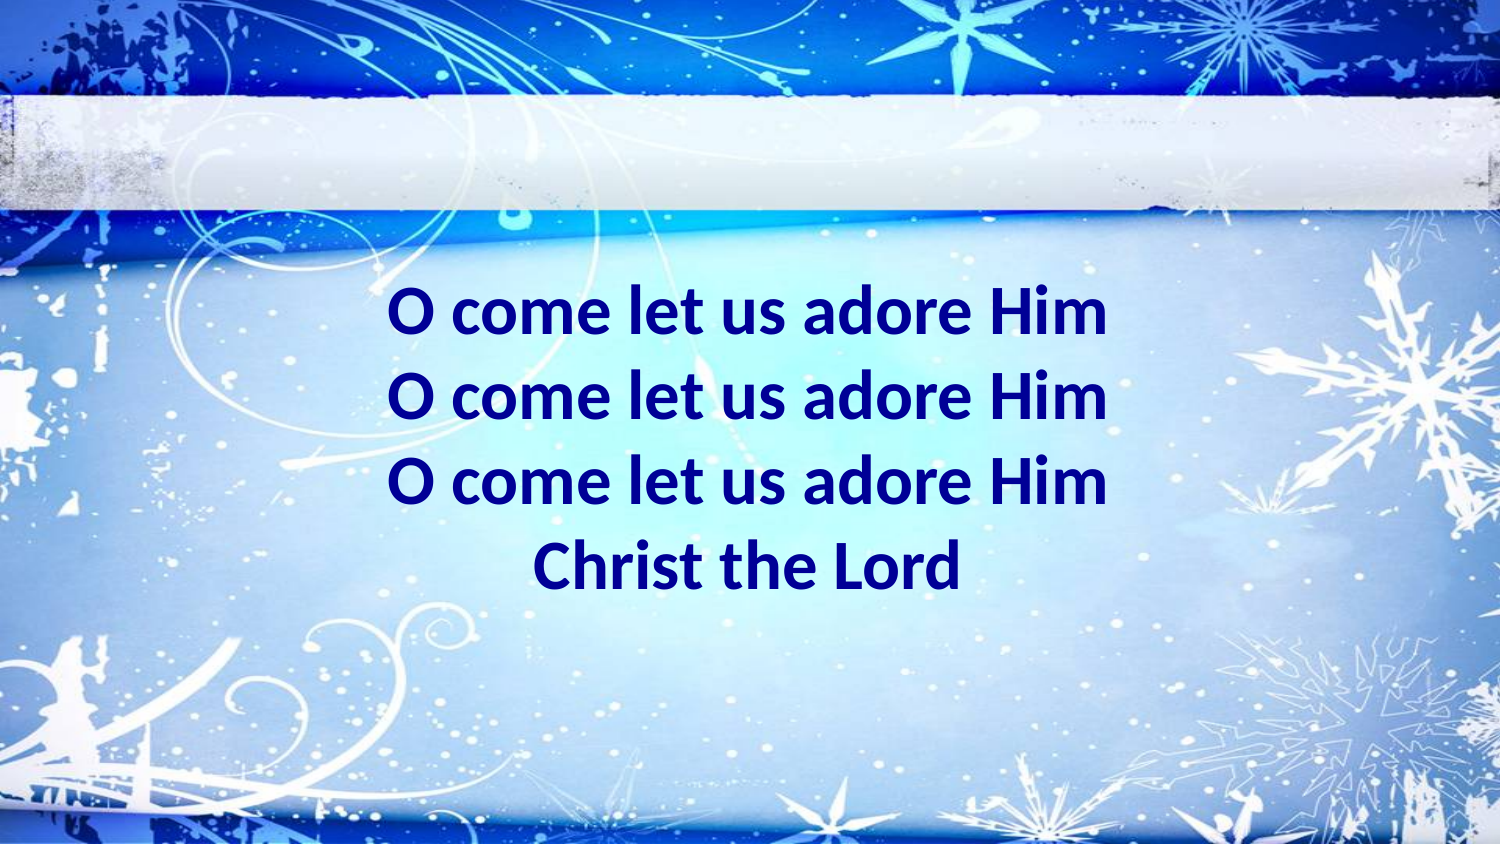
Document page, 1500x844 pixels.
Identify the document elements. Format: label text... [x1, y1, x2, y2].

picture [0, 0, 1500, 844]
text_box O come let us adore Him O come let us adore Him O come let us adore Him Christ the Lord [52, 256, 1446, 647]
